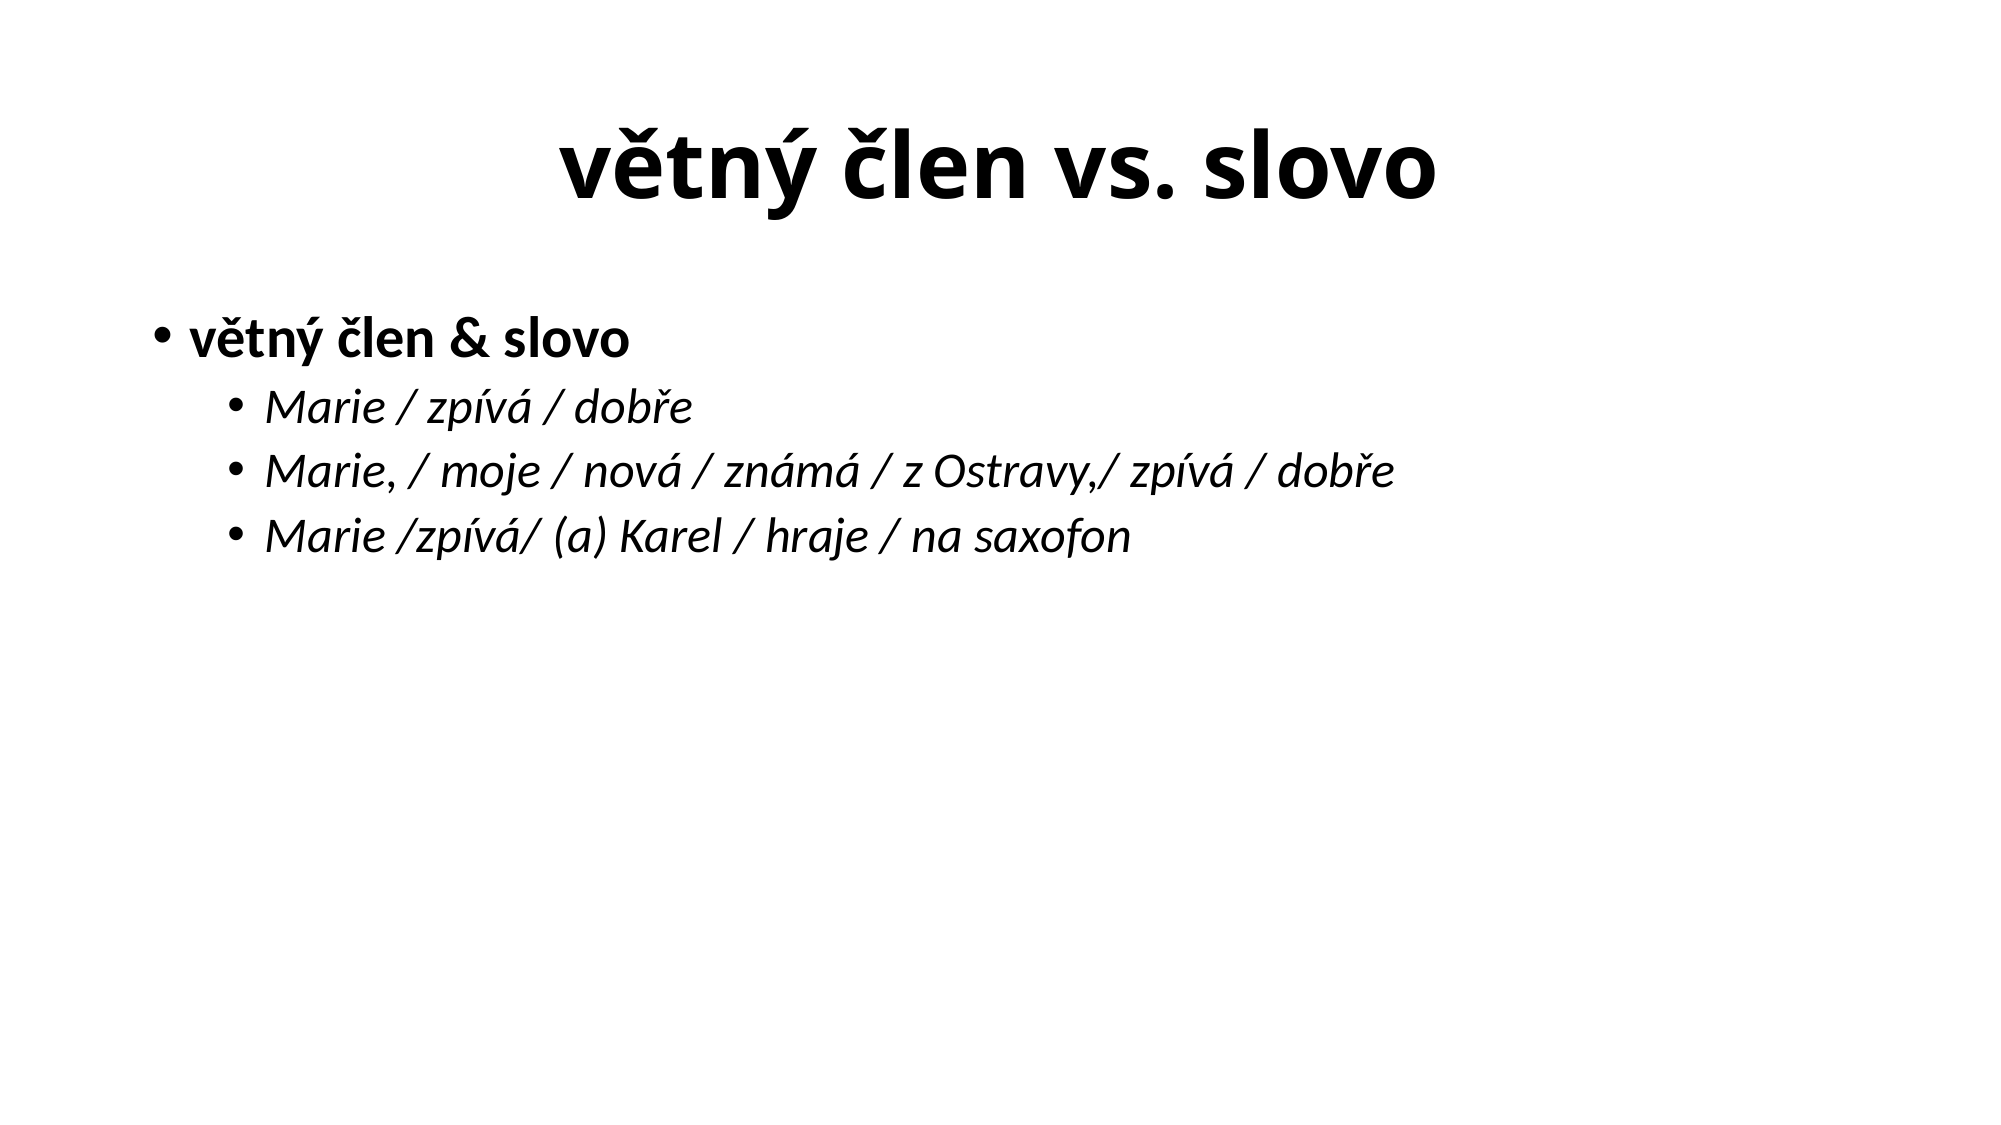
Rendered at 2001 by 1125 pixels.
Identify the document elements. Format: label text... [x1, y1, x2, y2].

title větný člen vs. slovo [137, 59, 1863, 278]
list větný člen & slovo Marie / zpívá / dobře Marie, / moje / nová / známá / z Ostravy,/ zpívá / dobře Marie /zpívá/ (a) Karel / hraje / na saxofon [137, 299, 1863, 1014]
